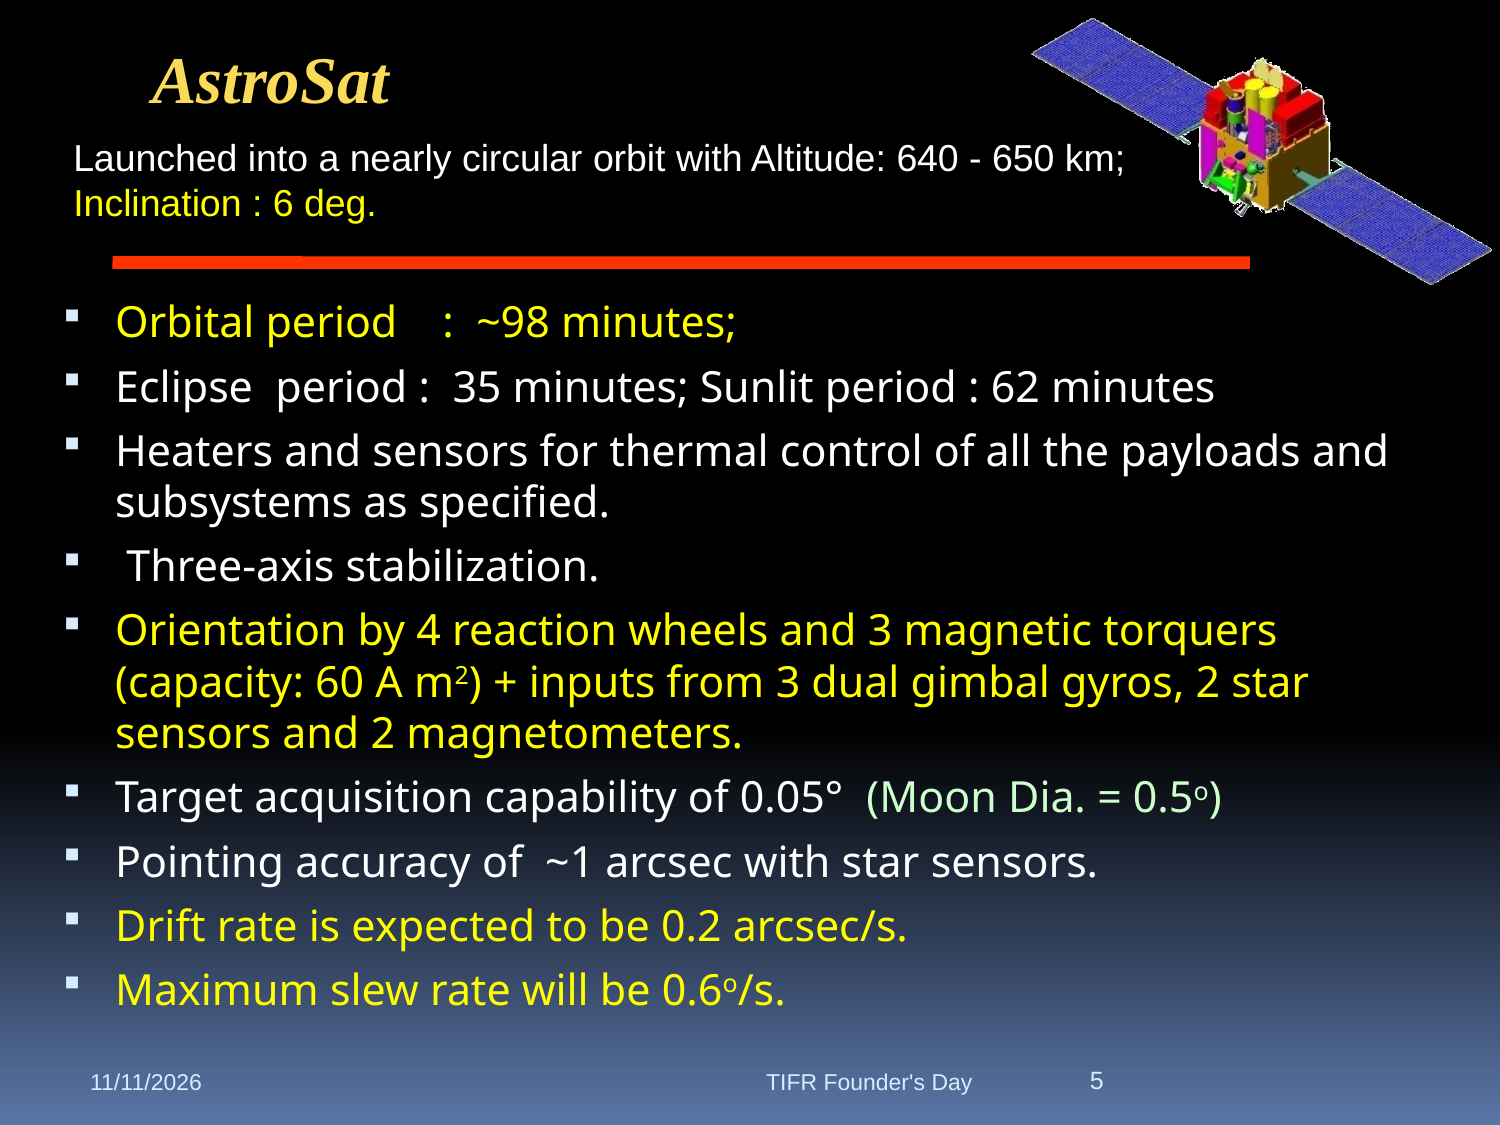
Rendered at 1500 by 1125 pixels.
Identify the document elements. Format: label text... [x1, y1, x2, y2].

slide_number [75, 1024, 425, 1103]
picture [1024, 0, 1500, 305]
list Orbital period : ~98 minutes; Eclipse period : 35 minutes; Sunlit period : 62 minutes Heaters and sensors for thermal control of all the payloads and subsystems as specified. Three-axis stabilization. Orientation by 4 reaction wheels and 3 magnetic torquers (capacity: 60 A m2) + inputs from 3 dual gimbal gyros, 2 star sensors and 2 magnetometers. Target acquisition capability of 0.05° (Moon Dia. = 0.5o) Pointing accuracy of ~1 arcsec with star sensors. Drift rate is expected to be 0.2 arcsec/s. Maximum slew rate will be 0.6o/s. [37, 287, 1463, 1025]
slide_number 5 [1074, 1024, 1425, 1103]
footer TIFR Founder's Day [512, 1024, 988, 1103]
text_box AstroSat [137, 28, 1000, 124]
text_box Launched into a nearly circular orbit with Altitude: 640 - 650 km; Inclination : 6 deg. [58, 126, 1015, 232]
